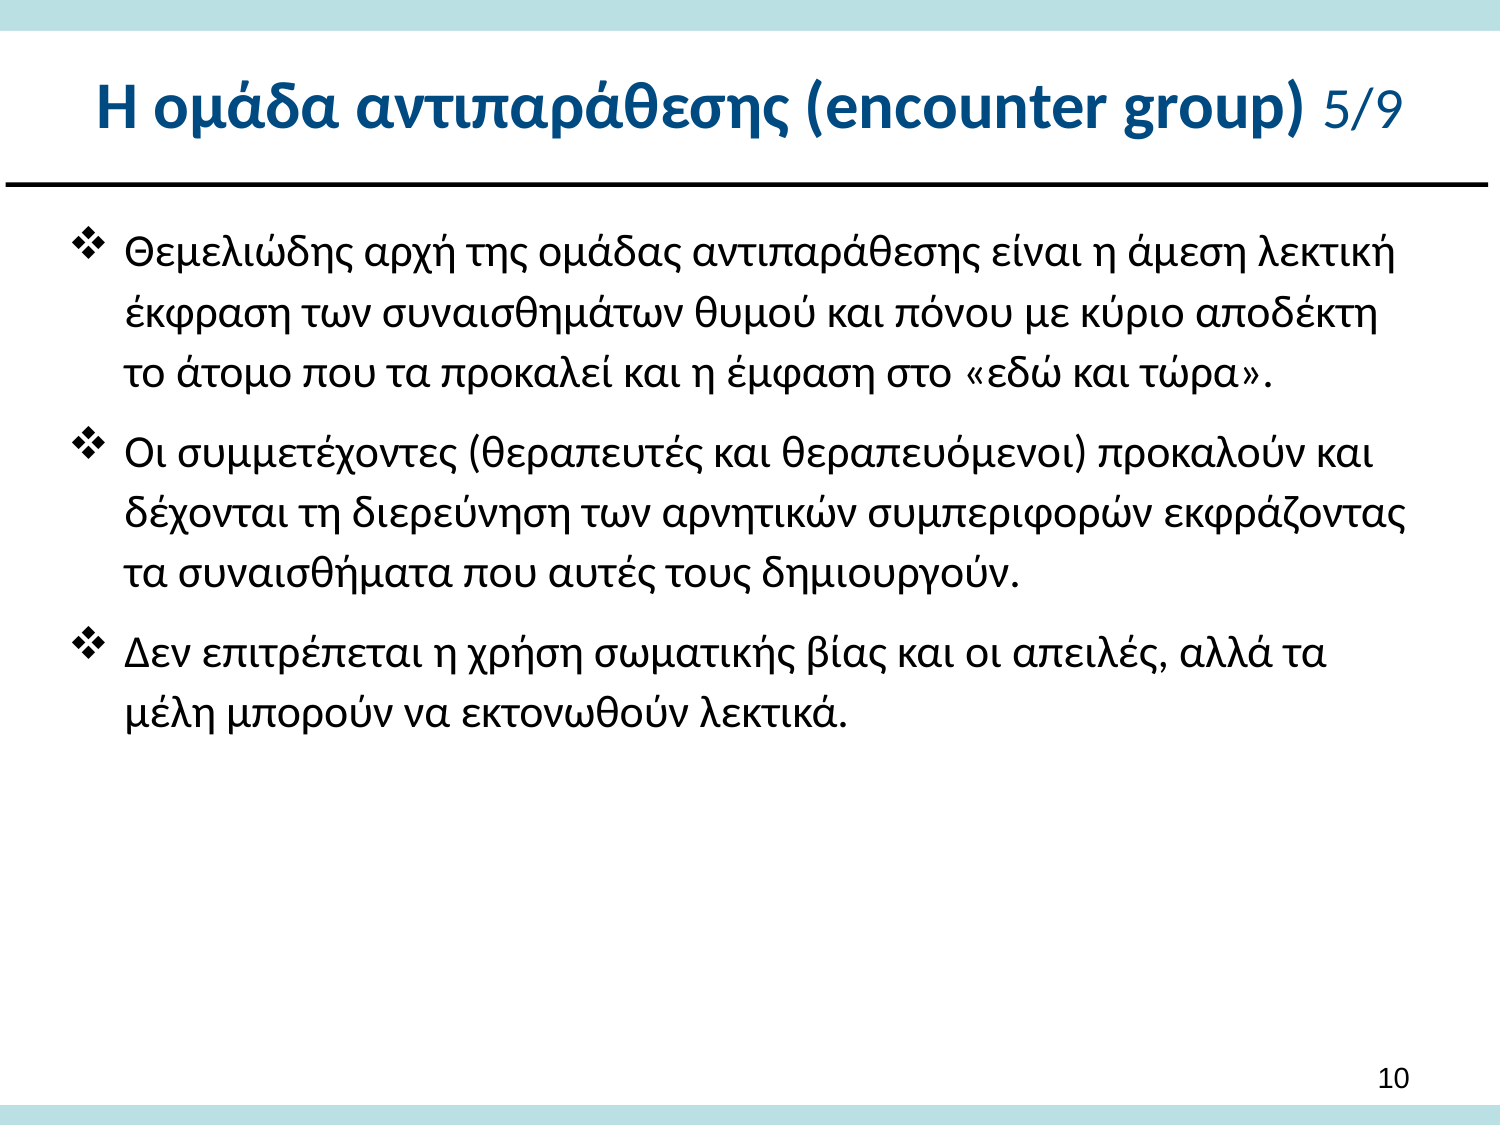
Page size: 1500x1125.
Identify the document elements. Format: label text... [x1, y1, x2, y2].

slide_number 9 [1074, 1051, 1426, 1095]
list Θεμελιώδης αρχή της ομάδας αντιπαράθεσης είναι η άμεση λεκτική έκφραση των συναισθημάτων θυμού και πόνου με κύριο αποδέκτη το άτομο που τα προκαλεί και η έμφαση στο «εδώ και τώρα». Οι συμμετέχοντες (θεραπευτές και θεραπευόμενοι) προκαλούν και δέχονται τη διερεύνηση των αρνητικών συμπεριφορών εκφράζοντας τα συναισθήματα που αυτές τους δημιουργούν. Δεν επιτρέπεται η χρήση σωματικής βίας και οι απειλές, αλλά τα μέλη μπορούν να εκτονωθούν λεκτικά. [53, 208, 1424, 1059]
title Η ομάδα αντιπαράθεσης (encounter group) 5/9 [0, 30, 1500, 173]
